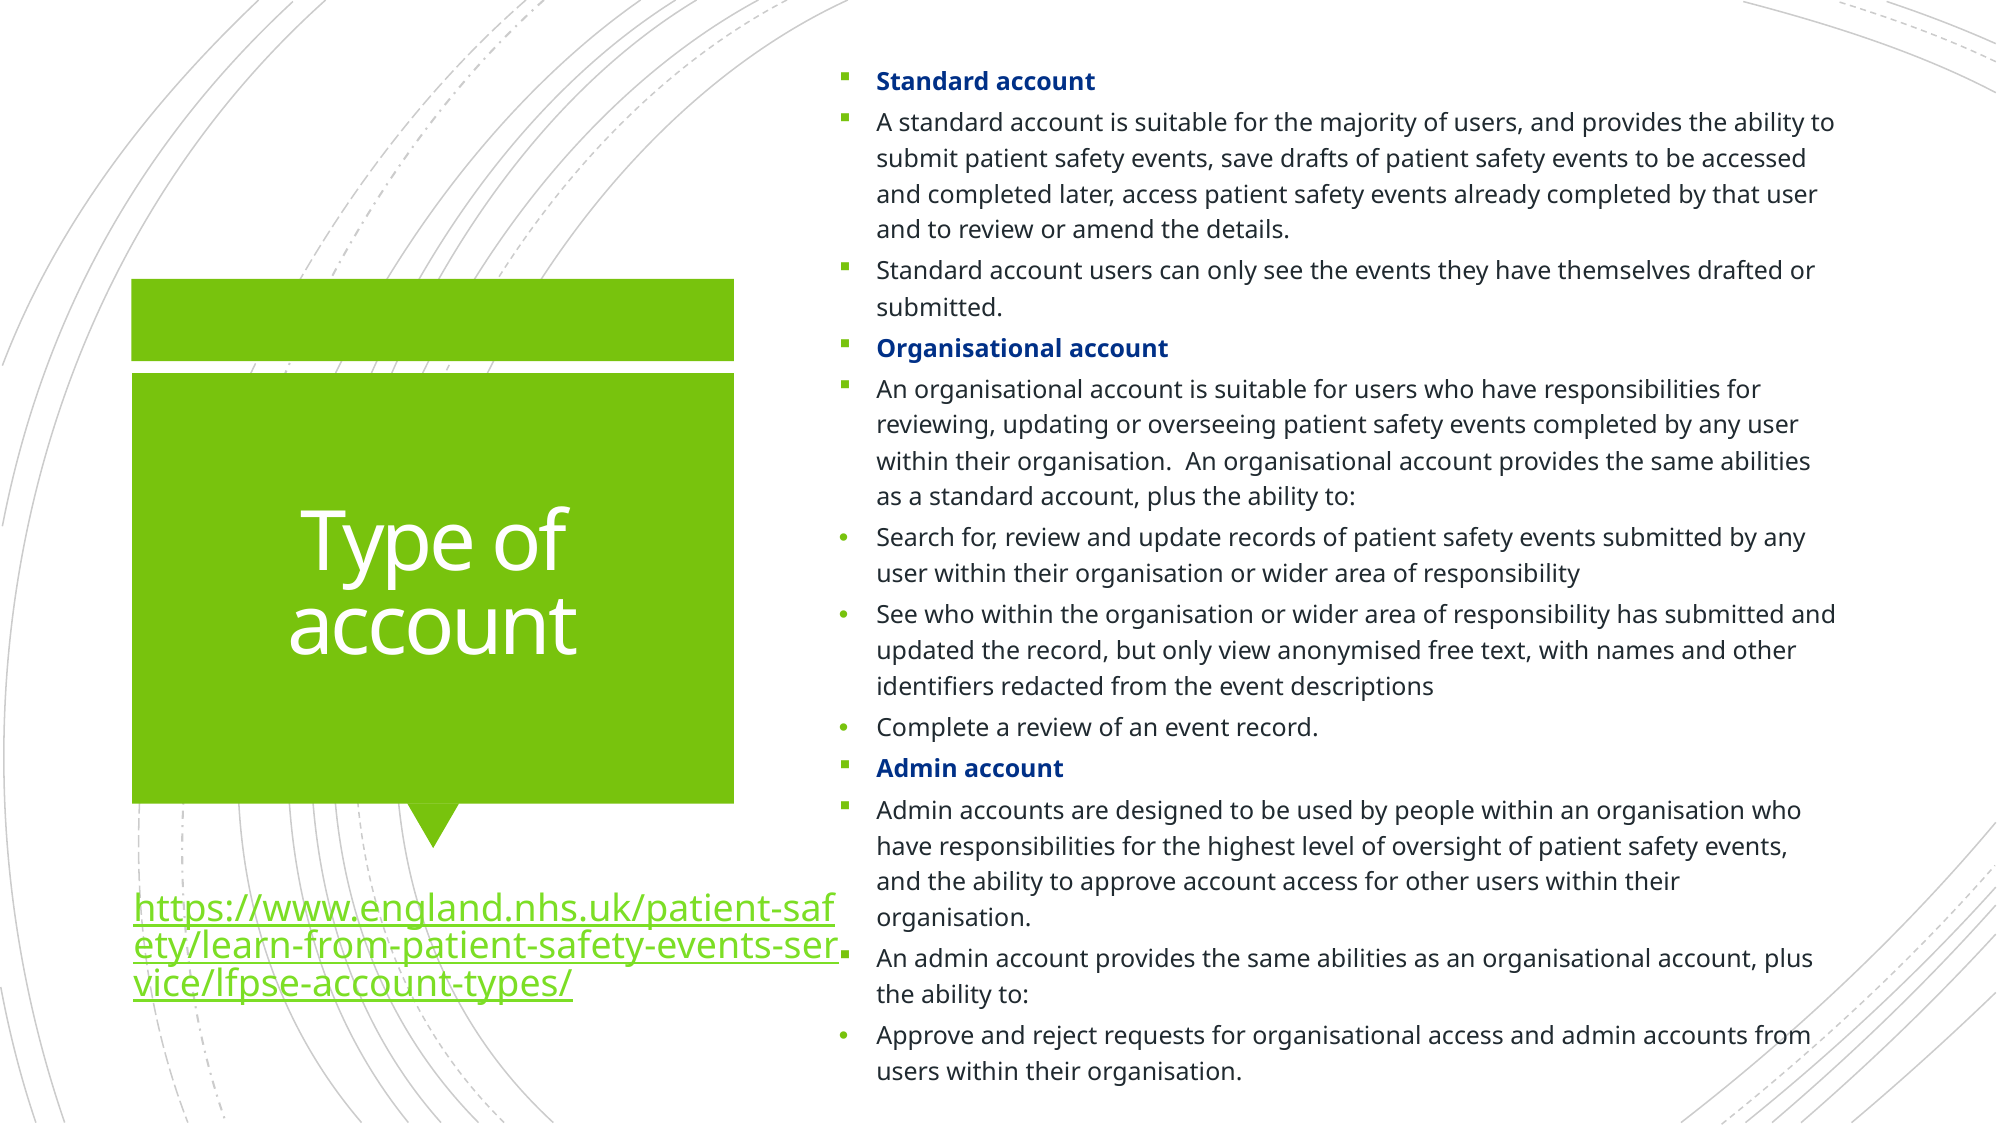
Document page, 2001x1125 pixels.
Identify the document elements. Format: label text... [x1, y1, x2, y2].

text_box https://www.england.nhs.uk/patient-safety/learn-from-patient-safety-events-service/lfpse-account-types/ [118, 876, 868, 988]
title Type of account [145, 385, 720, 789]
list Standard account A standard account is suitable for the majority of users, and provides the ability to submit patient safety events, save drafts of patient safety events to be accessed and completed later, access patient safety events already completed by that user and to review or amend the details. Standard account users can only see the events they have themselves drafted or submitted. Organisational account An organisational account is suitable for users who have responsibilities for reviewing, updating or overseeing patient safety events completed by any user within their organisation. An organisational account provides the same abilities as a standard account, plus the ability to: Search for, review and update records of patient safety events submitted by any user within their organisation or wider area of responsibility See who within the organisation or wider area of responsibility has submitted and updated the record, but only view anonymised free text, with names and other identifiers redacted from the event descriptions Complete a review of an event record. Admin account Admin accounts are designed to be used by people within an organisation who have responsibilities for the highest level of oversight of patient safety events, and the ability to approve account access for other users within their organisation. An admin account provides the same abilities as an organisational account, plus the ability to: Approve and reject requests for organisational access and admin accounts from users within their organisation. [823, 51, 1855, 1099]
